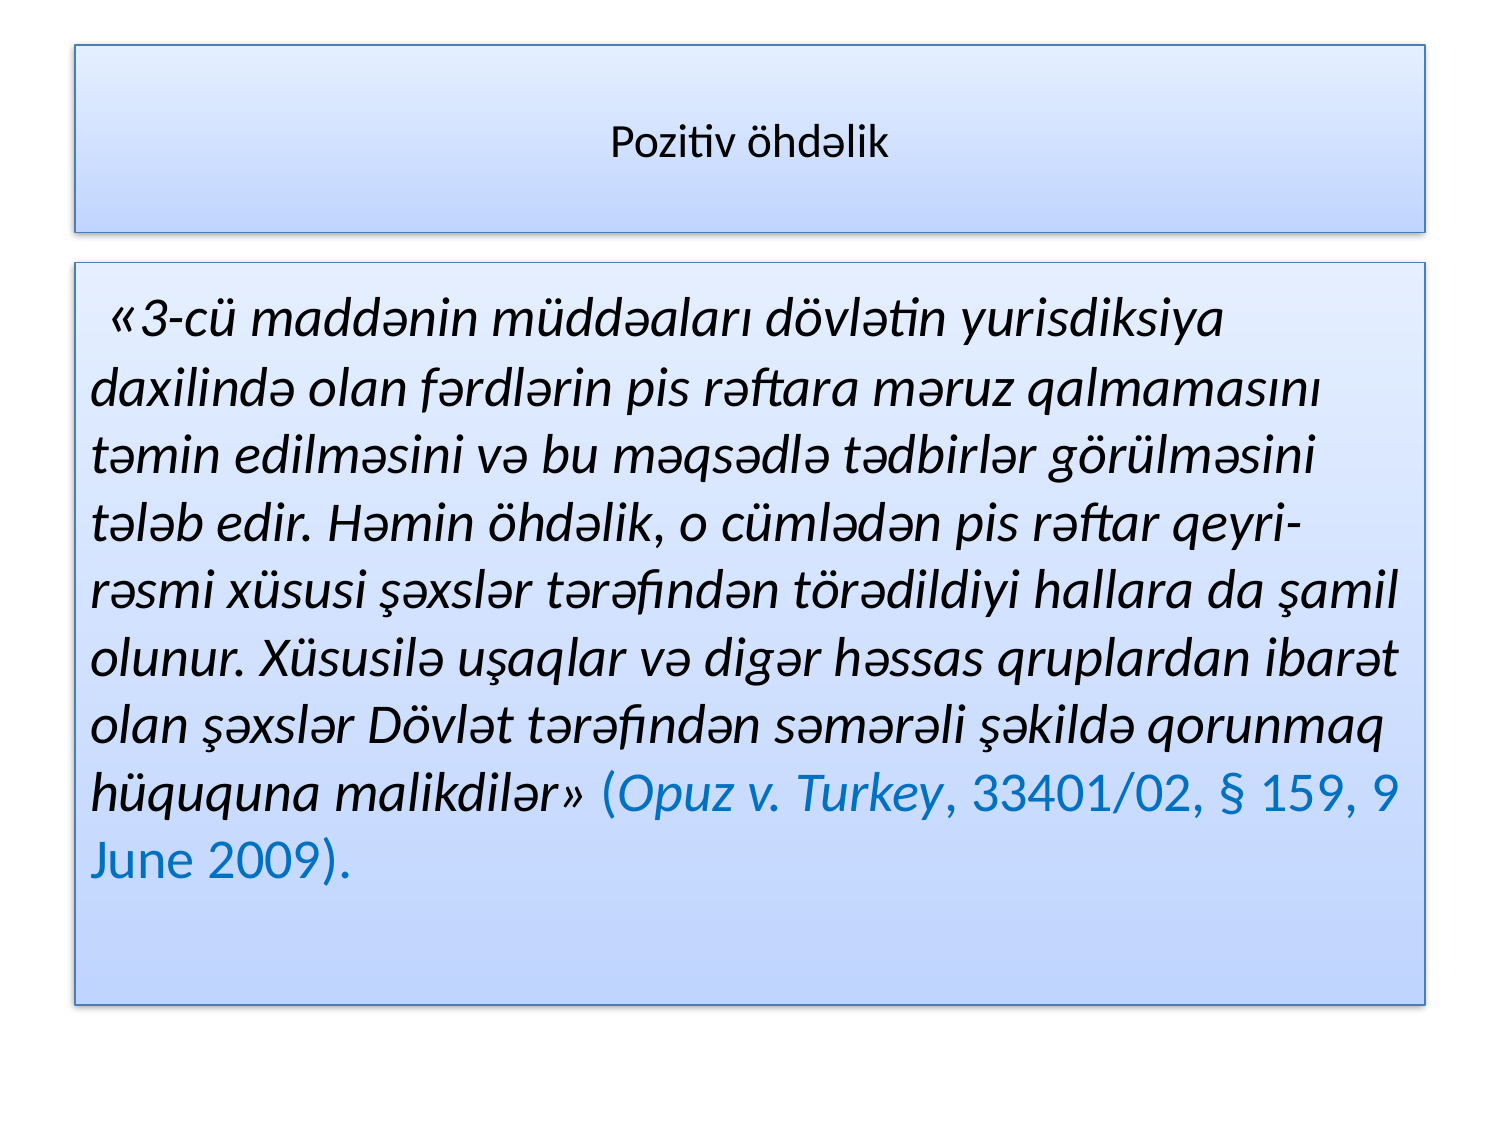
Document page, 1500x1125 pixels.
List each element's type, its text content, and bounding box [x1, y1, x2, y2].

title Pozitiv öhdəlik [74, 44, 1426, 233]
list «3-cü maddənin müddəaları dövlətin yurisdiksiya daxilində olan fərdlərin pis rəftara məruz qalmamasını təmin edilməsini və bu məqsədlə tədbirlər görülməsini tələb edir. Həmin öhdəlik, o cümlədən pis rəftar qeyri-rəsmi xüsusi şəxslər tərəfindən törədildiyi hallara da şamil olunur. Xüsusilə uşaqlar və digər həssas qruplardan ibarət olan şəxslər Dövlət tərəfindən səmərəli şəkildə qorunmaq hüququna malikdilər» (Opuz v. Turkey, 33401/02, § 159, 9 June 2009). [74, 262, 1426, 1006]
